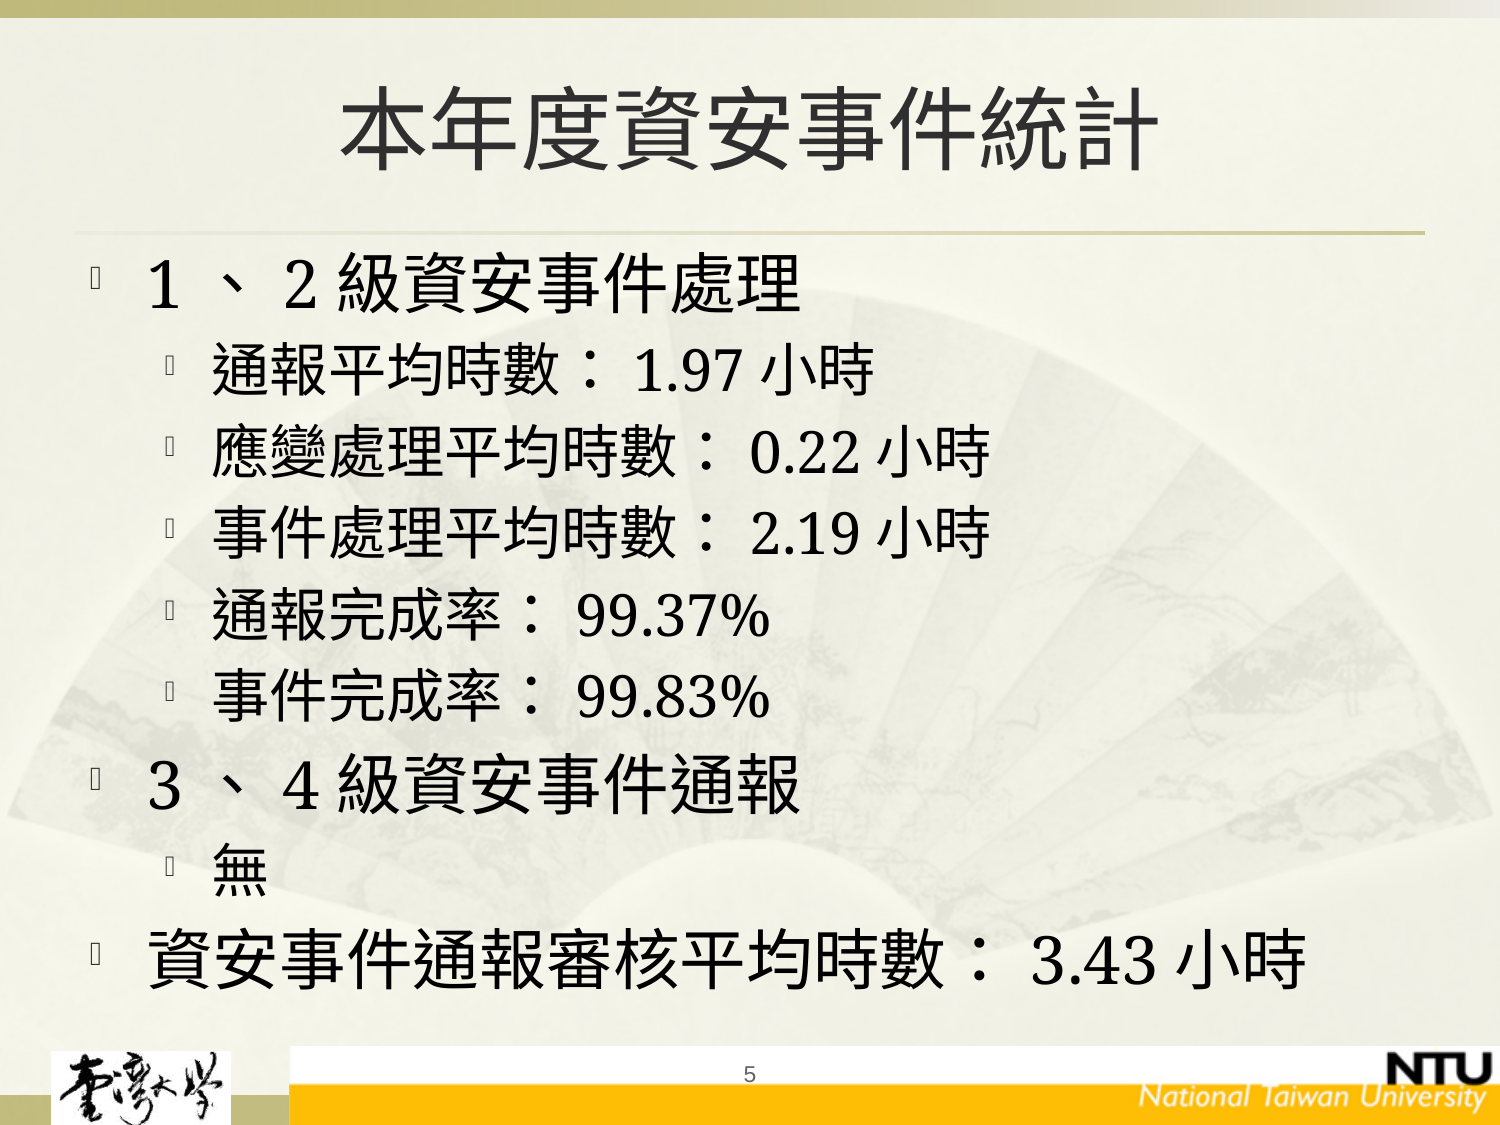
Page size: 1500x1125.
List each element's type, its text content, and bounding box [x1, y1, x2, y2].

picture [51, 1051, 231, 1125]
picture [289, 1046, 1500, 1125]
list 1、2級資安事件處理 通報平均時數：1.97小時 應變處理平均時數：0.22小時 事件處理平均時數：2.19小時 通報完成率：99.37% 事件完成率：99.83% 3、4級資安事件通報 無 資安事件通報審核平均時數：3.43小時 [75, 234, 1425, 1032]
title 本年度資安事件統計 [75, 45, 1425, 209]
slide_number 5 [675, 1050, 825, 1097]
